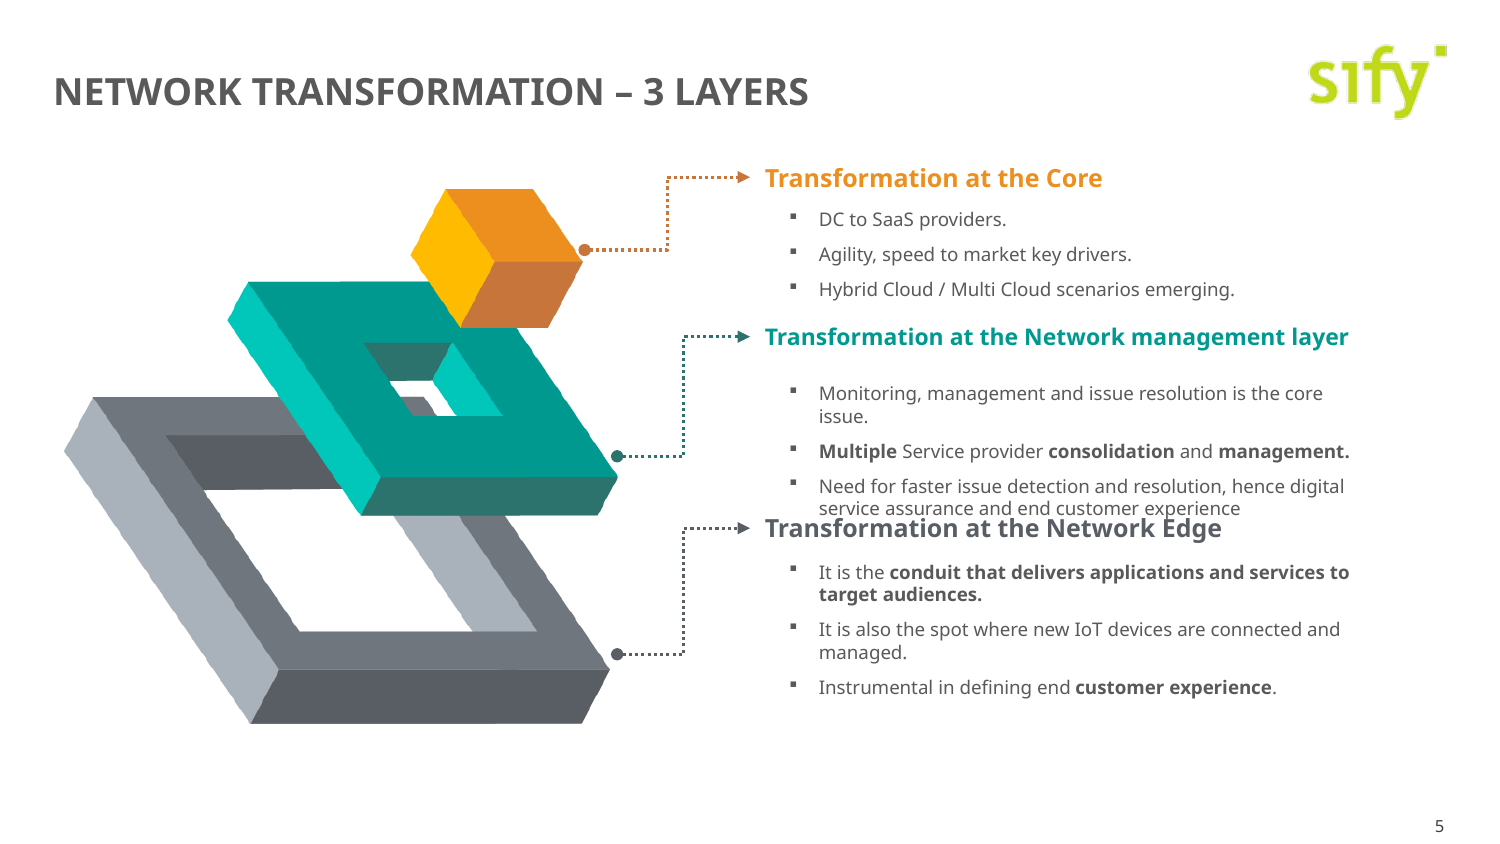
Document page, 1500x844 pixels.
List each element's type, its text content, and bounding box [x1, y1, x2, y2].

text_box 5 [1375, 815, 1445, 840]
text_box DC to SaaS providers. Agility, speed to market key drivers. Hybrid Cloud / Multi Cloud scenarios emerging. [774, 200, 1376, 302]
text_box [616, 336, 751, 457]
picture [1272, 0, 1469, 180]
text_box Transformation at the Network Edge [749, 505, 1447, 551]
text_box Transformation at the Network management layer [750, 315, 1471, 358]
title Network Transformation – 3 LAYERS [53, 60, 1290, 121]
text_box Monitoring, management and issue resolution is the core issue. Multiple Service provider consolidation and management. Need for faster issue detection and resolution, hence digital service assurance and end customer experience [774, 374, 1376, 493]
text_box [584, 177, 751, 251]
text_box Transformation at the Core [749, 154, 1447, 200]
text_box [616, 527, 751, 655]
text_box It is the conduit that delivers applications and services to target audiences. It is also the spot where new IoT devices are connected and managed. Instrumental in defining end customer experience. [774, 552, 1376, 774]
picture [64, 189, 618, 724]
